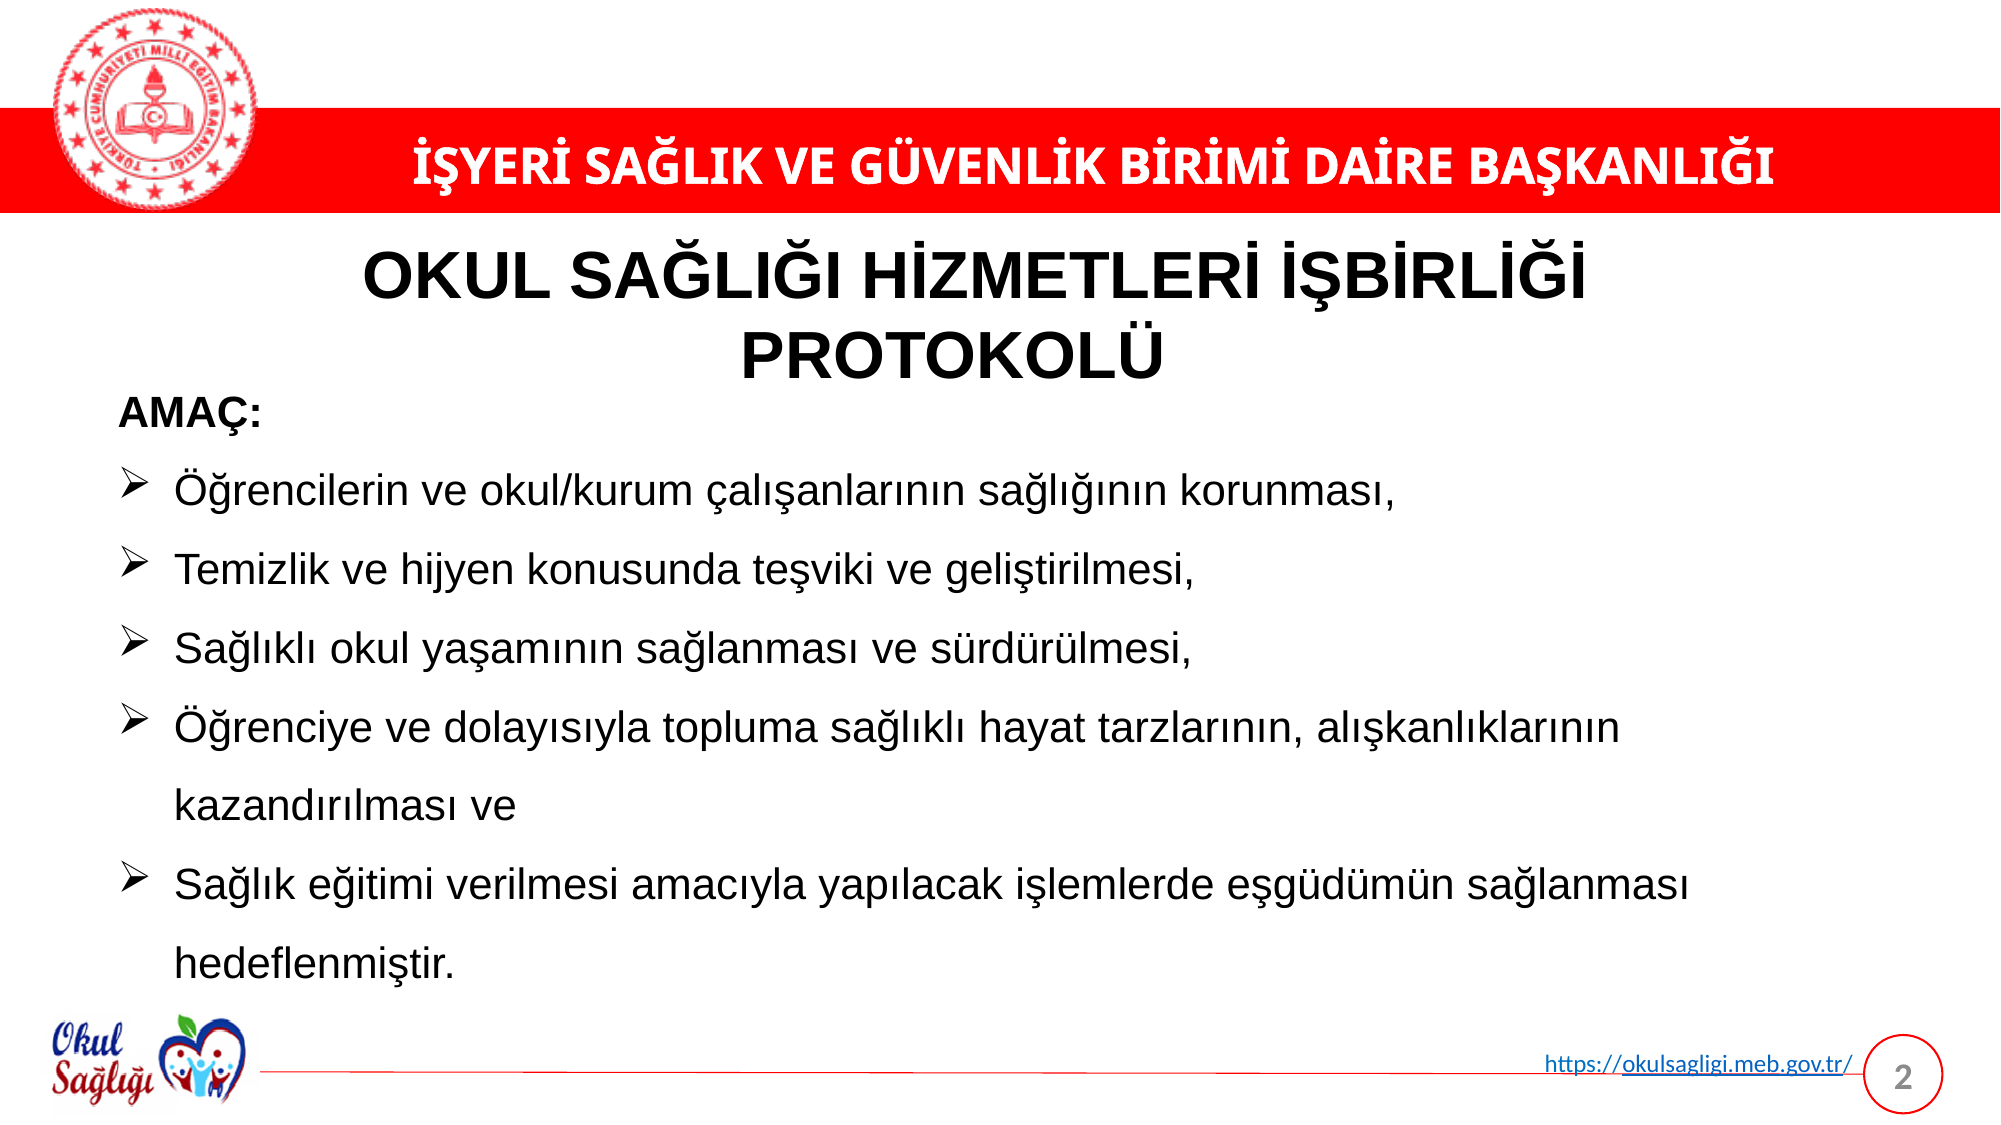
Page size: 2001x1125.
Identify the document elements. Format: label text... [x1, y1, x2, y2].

slide_number 2 [1864, 1035, 1943, 1114]
text_box OKUL SAĞLIĞI HİZMETLERİ İŞBİRLİĞİ PROTOKOLÜ [133, 224, 1773, 376]
text_box AMAÇ: Öğrencilerin ve okul/kurum çalışanlarının sağlığının korunması, Temizlik ve hijyen konusunda teşviki ve geliştirilmesi, Sağlıklı okul yaşamının sağlanması ve sürdürülmesi, Öğrenciye ve dolayısıyla topluma sağlıklı hayat tarzlarının, alışkanlıklarının kazandırılması ve Sağlık eğitimi verilmesi amacıyla yapılacak işlemlerde eşgüdümün sağlanması hedeflenmiştir. [102, 376, 1864, 995]
text_box https://okulsagligi.meb.gov.tr/ [1529, 1039, 1882, 1085]
picture [38, 1000, 260, 1118]
picture [53, 8, 258, 212]
